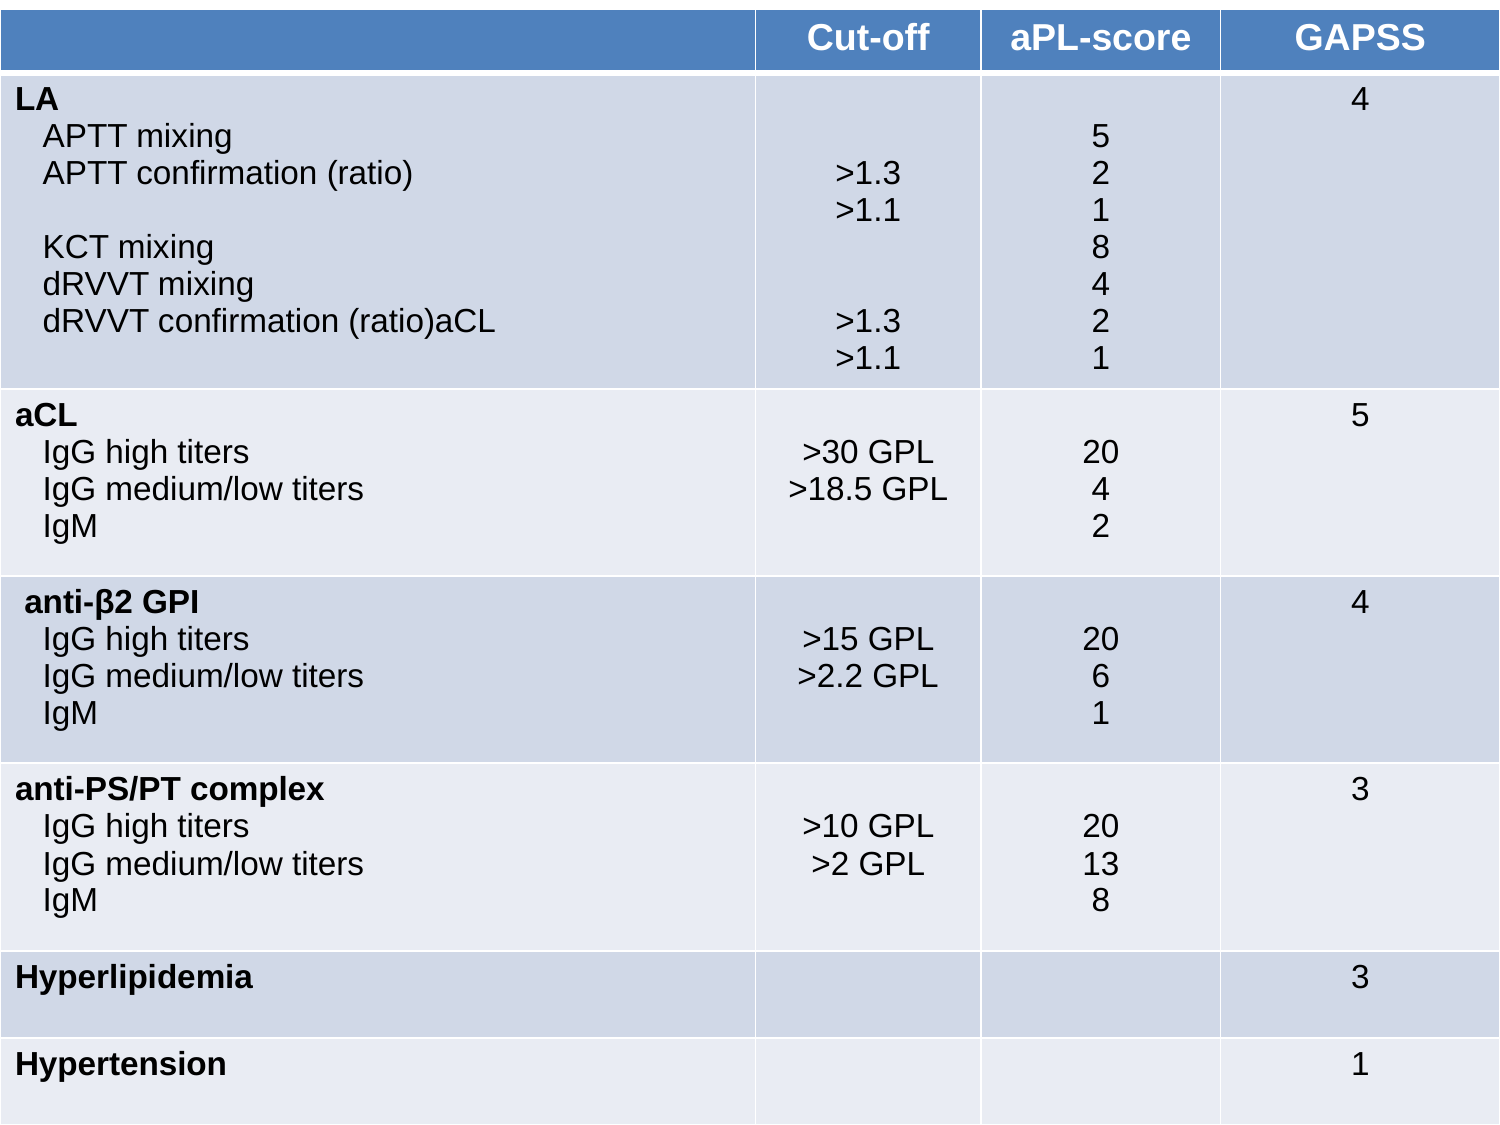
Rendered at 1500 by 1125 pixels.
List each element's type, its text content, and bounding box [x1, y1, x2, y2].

table_cell >1.3 >1.1 >1.3 >1.1 [756, 76, 980, 388]
table_cell >15 GPL >2.2 GPL [756, 577, 980, 762]
table_cell 3 [1221, 952, 1499, 1037]
table_cell >30 GPL >18.5 GPL [756, 390, 980, 575]
table_cell >10 GPL >2 GPL [756, 764, 980, 950]
table_cell 5 2 1 8 4 2 1 [982, 76, 1220, 388]
table_cell 1 [1221, 1039, 1499, 1124]
table_cell 20 6 1 [982, 577, 1220, 762]
table_header Cut-off [756, 10, 980, 70]
table_header GAPSS [1221, 10, 1499, 70]
table_cell 3 [1221, 764, 1499, 950]
table_cell [982, 952, 1220, 1037]
table_cell 4 [1221, 76, 1499, 388]
table_cell anti-β2 GPI IgG high titers IgG medium/low titers IgM [1, 577, 755, 762]
table_cell [982, 1039, 1220, 1124]
table_cell [756, 952, 980, 1037]
table_cell anti-PS/PT complex IgG high titers IgG medium/low titers IgM [1, 764, 755, 950]
table_header aPL-score [982, 10, 1220, 70]
table_cell LA APTT mixing APTT confirmation (ratio) KCT mixing dRVVT mixing dRVVT confirmation (ratio)aCL [1, 76, 755, 388]
table_cell [756, 1039, 980, 1124]
table_cell 20 4 2 [982, 390, 1220, 575]
table_cell Hyperlipidemia [1, 952, 755, 1037]
table_header [1, 10, 755, 70]
table_cell 20 13 8 [982, 764, 1220, 950]
table_cell 4 [1221, 577, 1499, 762]
table_cell 5 [1221, 390, 1499, 575]
table_cell aCL IgG high titers IgG medium/low titers IgM [1, 390, 755, 575]
table_cell Hypertension [1, 1039, 755, 1124]
